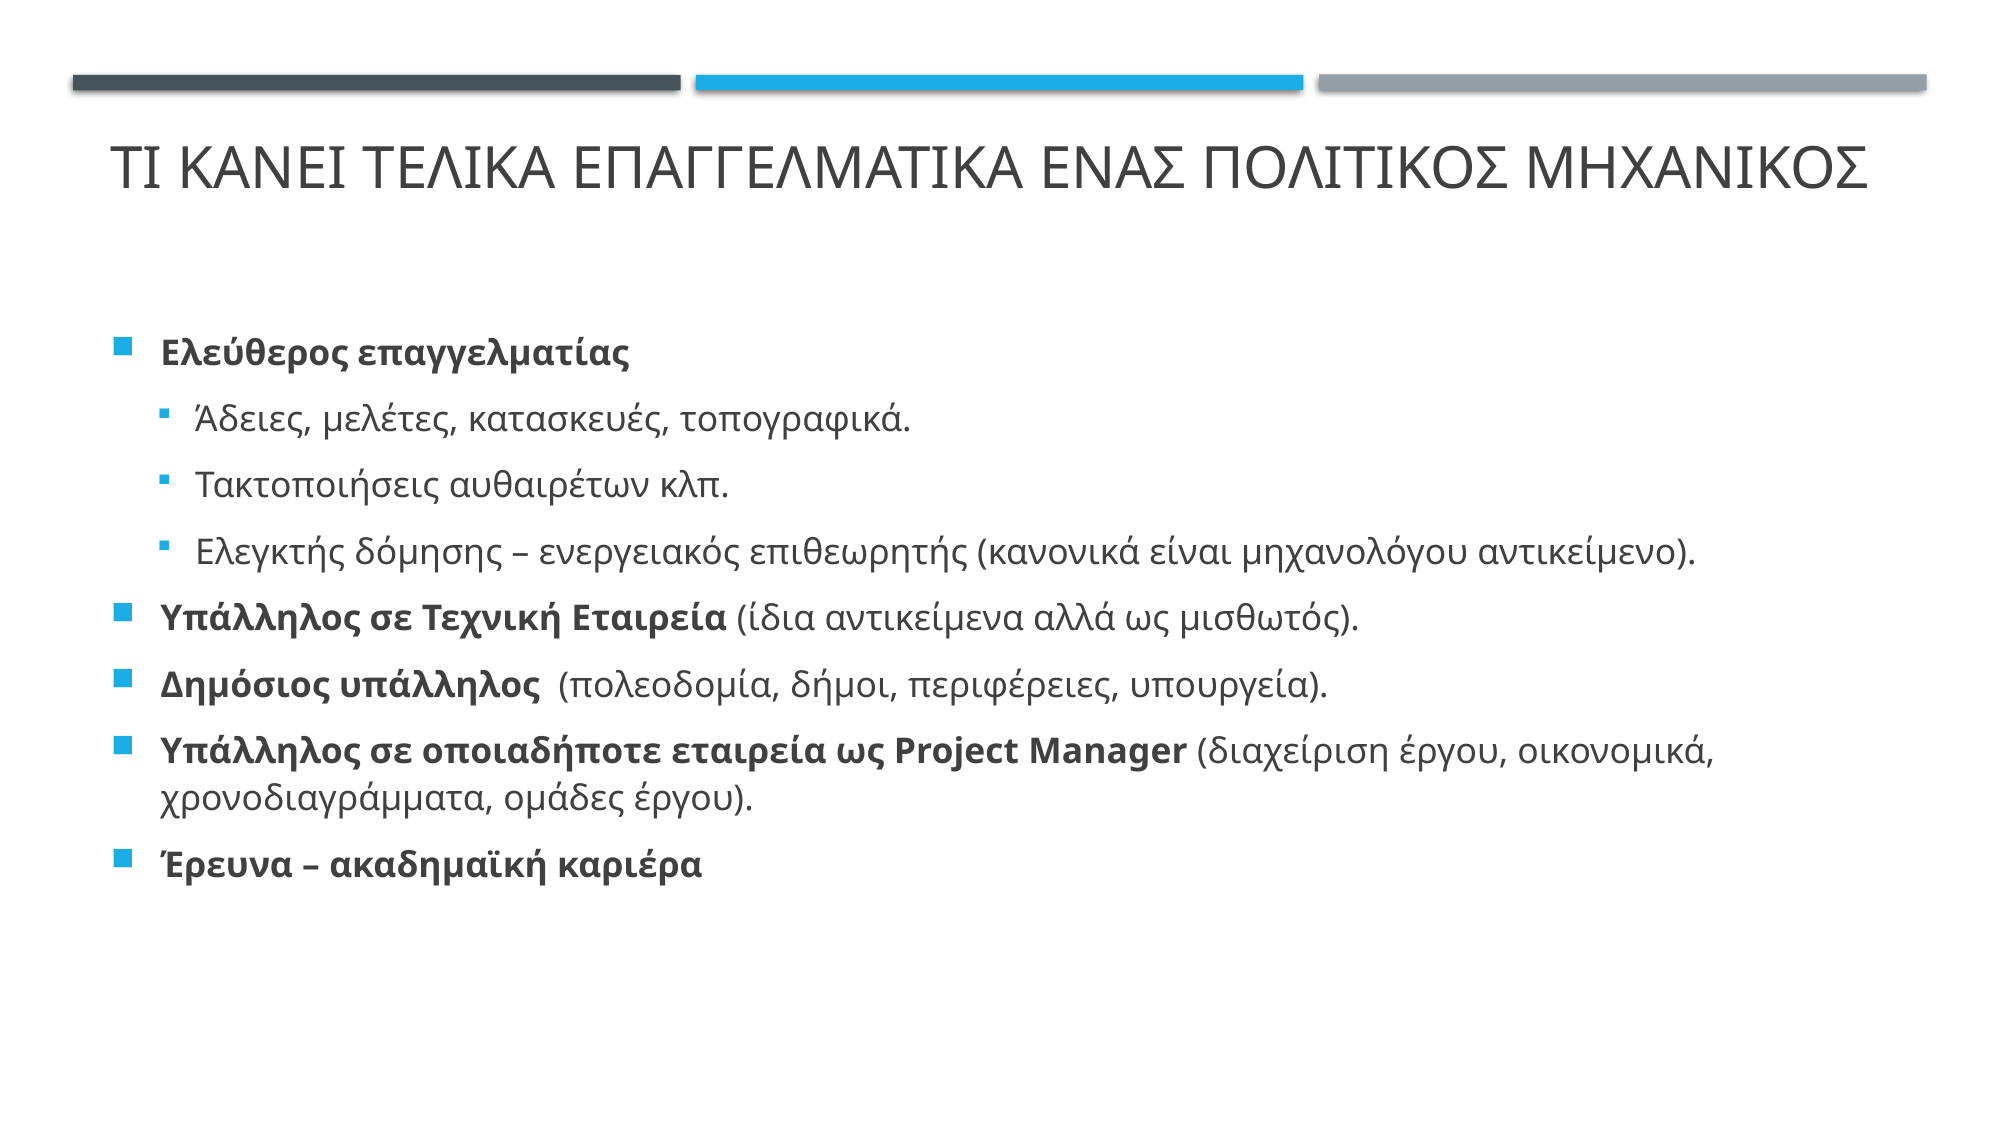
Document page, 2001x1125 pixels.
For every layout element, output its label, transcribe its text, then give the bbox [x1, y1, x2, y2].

list Ελεύθερος επαγγελματίας Άδειες, μελέτες, κατασκευές, τοπογραφικά. Τακτοποιήσεις αυθαιρέτων κλπ. Ελεγκτής δόμησης – ενεργειακός επιθεωρητής (κανονικά είναι μηχανολόγου αντικείμενο). Υπάλληλος σε Τεχνική Εταιρεία (ίδια αντικείμενα αλλά ως μισθωτός). Δημόσιος υπάλληλος (πολεοδομία, δήμοι, περιφέρειες, υπουργεία). Υπάλληλος σε οποιαδήποτε εταιρεία ως Project Manager (διαχείριση έργου, οικονομικά, χρονοδιαγράμματα, ομάδες έργου). Έρευνα – ακαδημαϊκή καριέρα [95, 238, 1943, 971]
title Τι κανει τελικα ΕΠΑΓΓΕΛΜΑΤΙΚΑ ενασ πολιτικοσ μηχανικοσ [95, 115, 1905, 209]
